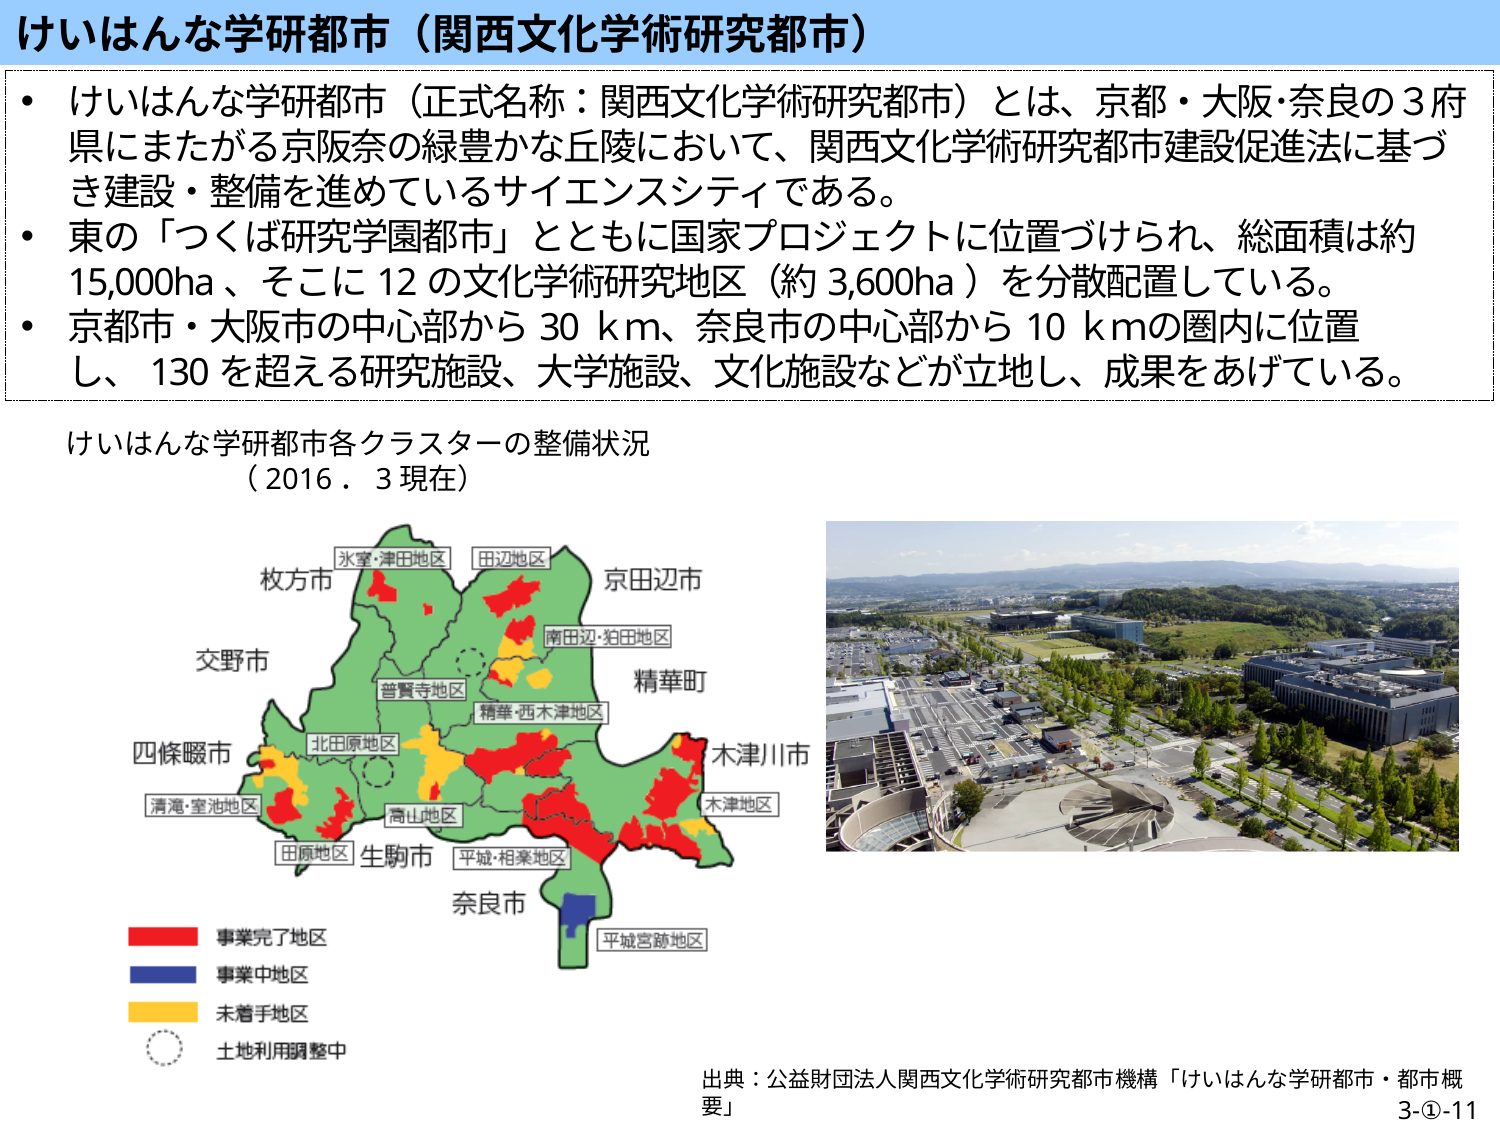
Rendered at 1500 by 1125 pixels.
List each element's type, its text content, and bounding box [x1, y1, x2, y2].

text_box 3-①-11 [1156, 1081, 1495, 1125]
text_box 出典：公益財団法人関西文化学術研究都市機構「けいはんな学研都市・都市概要」 [686, 1058, 1500, 1125]
text_box けいはんな学研都市（正式名称：関西文化学術研究都市）とは、京都・大阪･奈良の３府県にまたがる京阪奈の緑豊かな丘陵において、関西文化学術研究都市建設促進法に基づき建設・整備を進めているサイエンスシティである。 東の「つくば研究学園都市」とともに国家プロジェクトに位置づけられ、総面積は約15,000ha、そこに12の文化学術研究地区（約3,600ha）を分散配置している。 京都市・大阪市の中心部から30ｋｍ、奈良市の中心部から10ｋｍの圏内に位置し、130を超える研究施設、大学施設、文化施設などが立地し、成果をあげている。 [5, 70, 1494, 401]
text_box けいはんな学研都市（関西文化学術研究都市） [0, 0, 1500, 65]
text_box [29, 417, 822, 1082]
picture [825, 520, 1459, 852]
